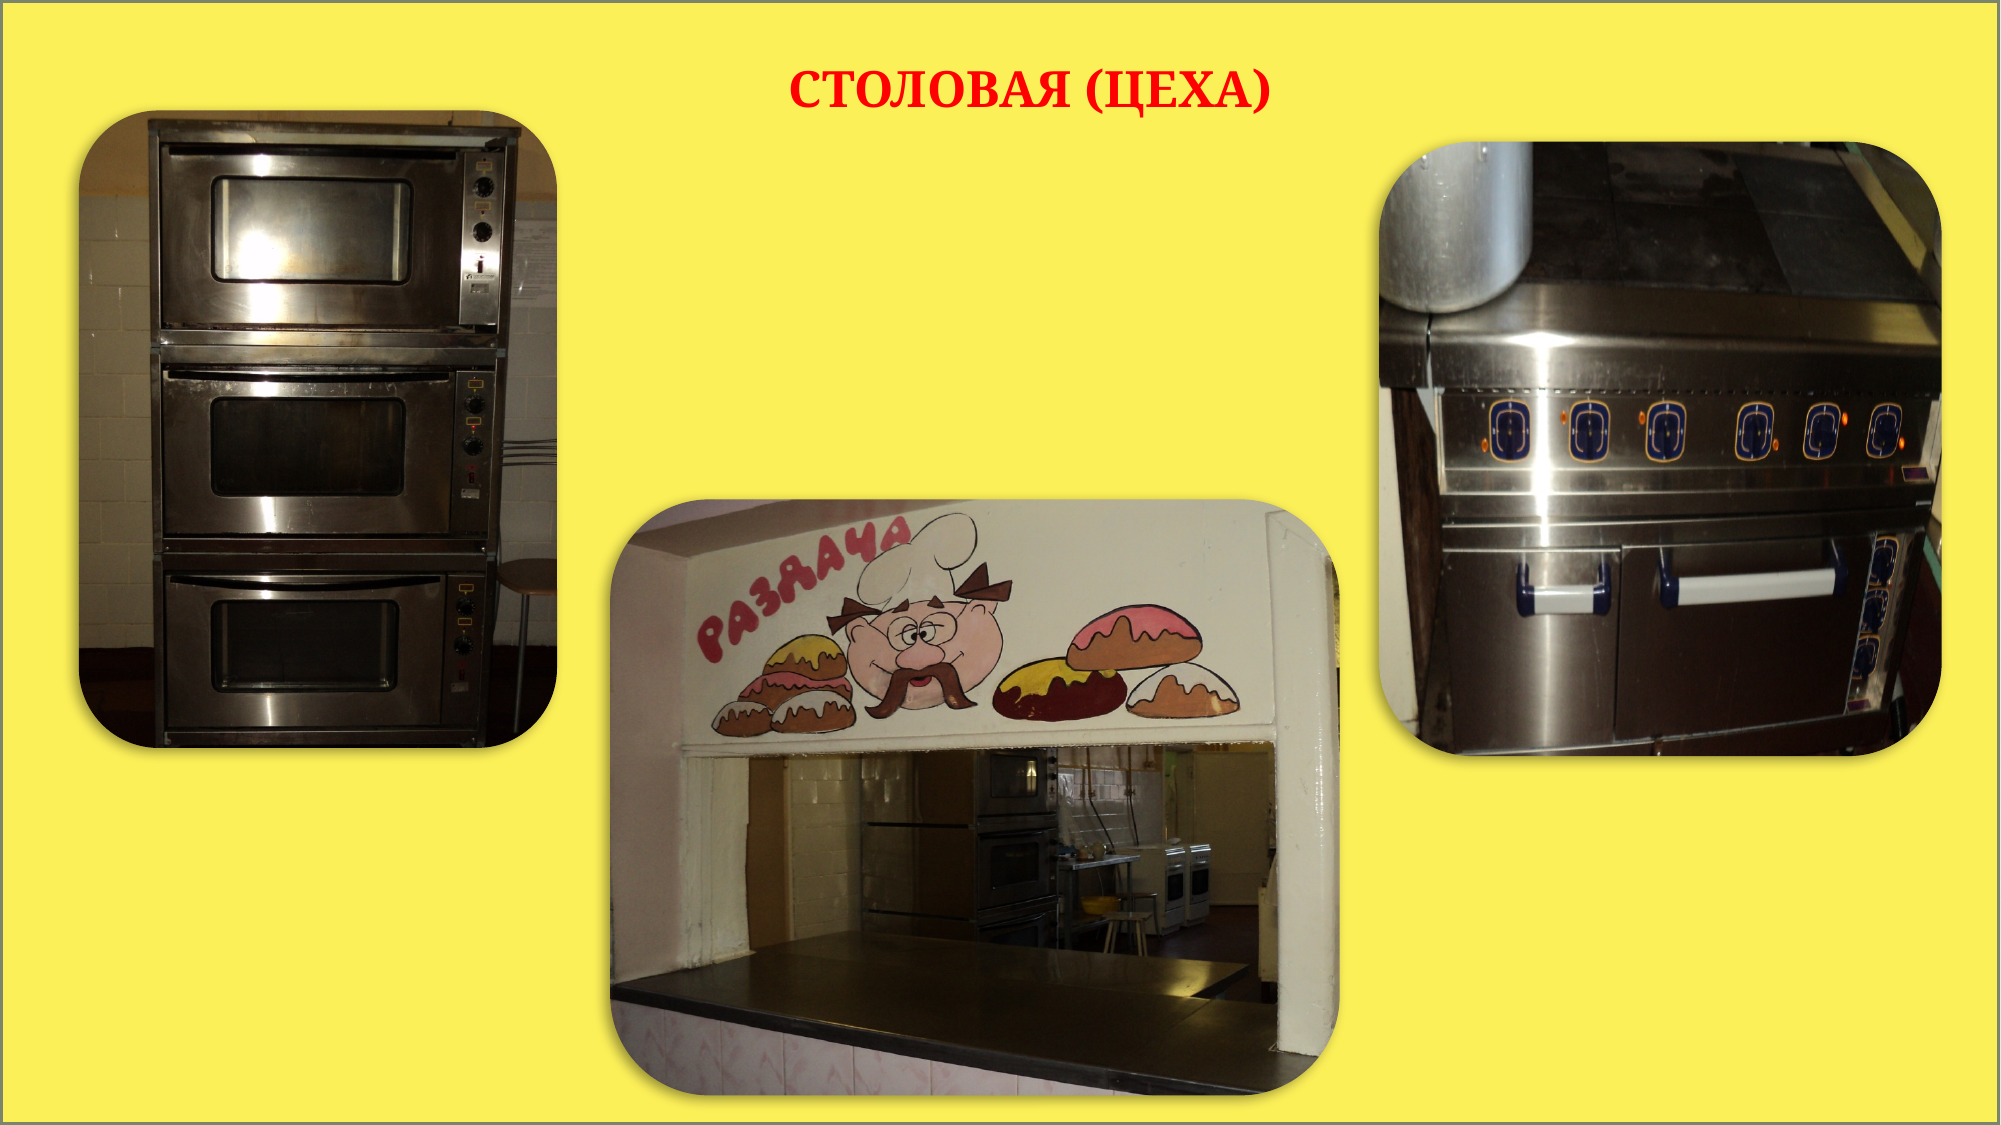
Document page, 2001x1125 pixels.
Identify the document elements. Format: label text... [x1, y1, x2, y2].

picture [610, 499, 1340, 1096]
picture [1379, 141, 1942, 757]
text_box [0, 0, 2000, 1125]
text_box СТОЛОВАЯ (ЦЕХА) [774, 49, 1845, 125]
picture [78, 110, 558, 748]
